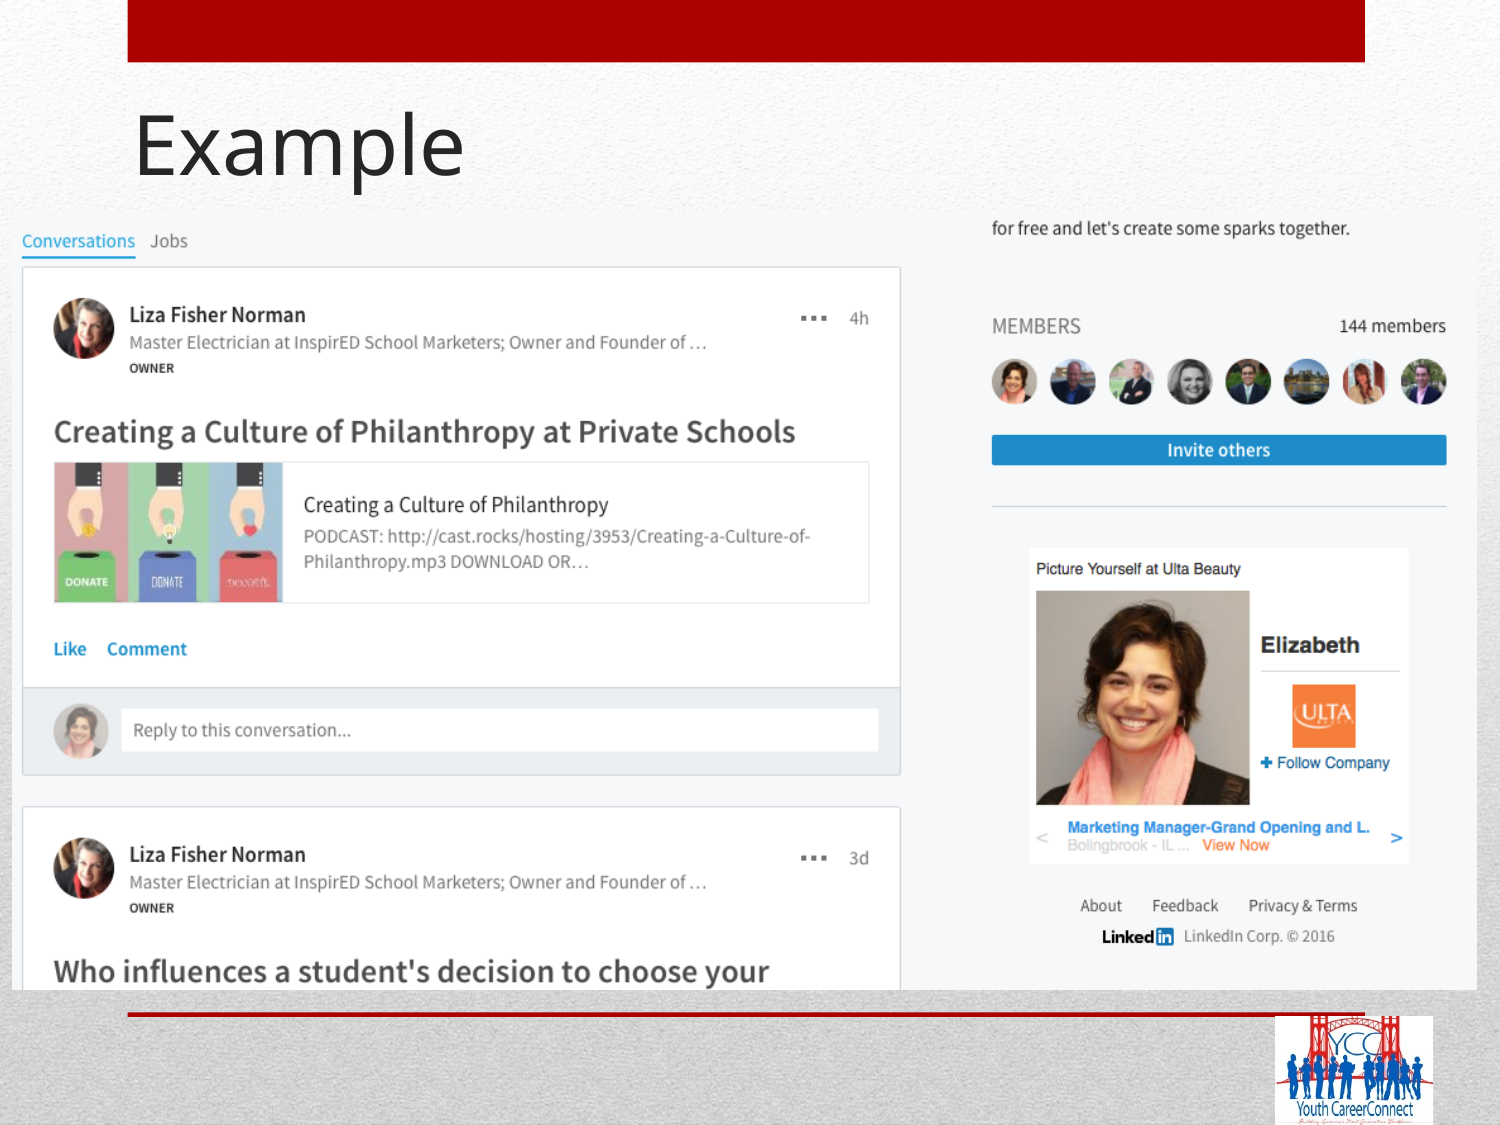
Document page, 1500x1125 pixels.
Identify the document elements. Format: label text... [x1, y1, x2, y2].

picture [0, 0, 1500, 1125]
title Example [124, 61, 1376, 201]
